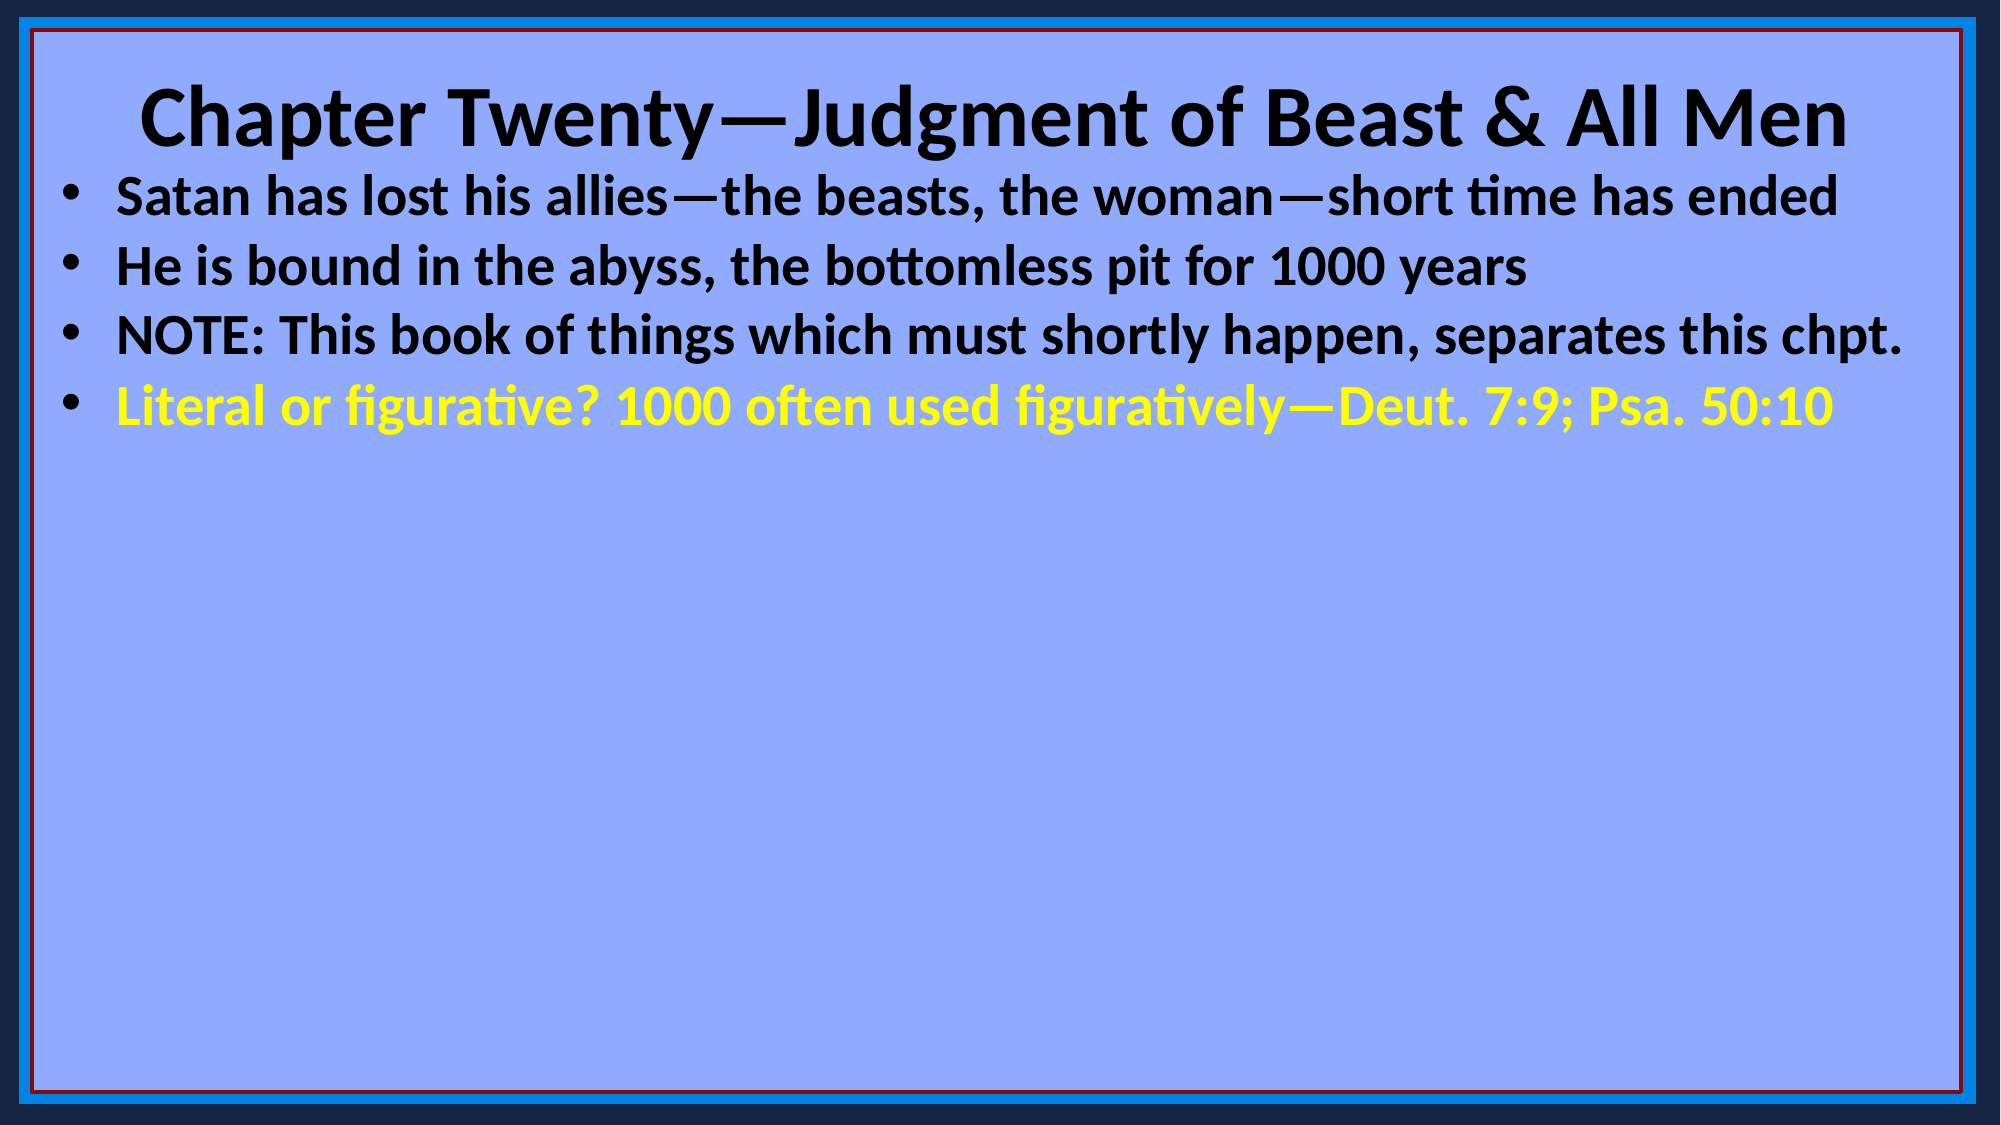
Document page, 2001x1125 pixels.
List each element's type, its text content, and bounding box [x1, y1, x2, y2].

text_box Satan has lost his allies—the beasts, the woman—short time has ended He is bound in the abyss, the bottomless pit for 1000 years NOTE: This book of things which must shortly happen, separates this chpt. Literal or figurative? 1000 often used figuratively—Deut. 7:9; Psa. 50:10 [46, 149, 1929, 444]
text_box Chapter Twenty—Judgment of Beast & All Men [61, 51, 1929, 149]
